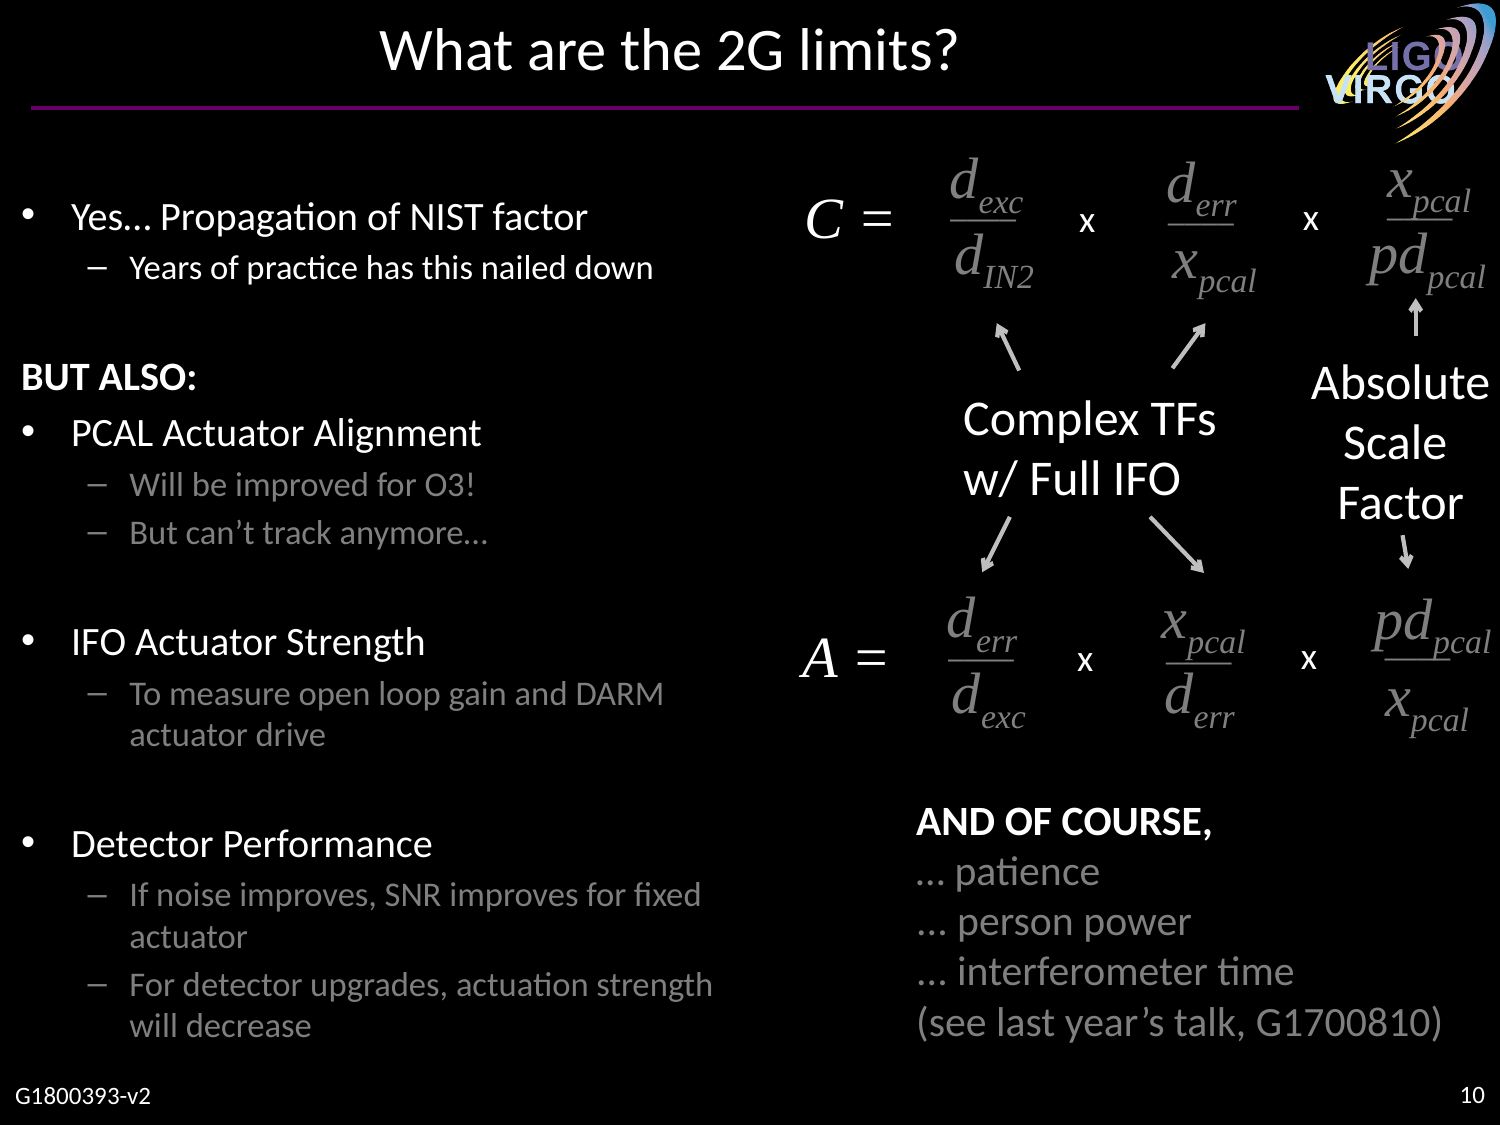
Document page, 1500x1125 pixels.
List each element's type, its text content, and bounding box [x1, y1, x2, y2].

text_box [1345, 131, 1500, 294]
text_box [1137, 572, 1271, 734]
text_box A = [787, 612, 919, 697]
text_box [1402, 534, 1409, 570]
title What are the 2G limits? [0, 2, 1342, 90]
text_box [1144, 136, 1282, 299]
text_box Absolute Scale Factor [1256, 341, 1500, 537]
text_box x [1288, 185, 1335, 245]
slide_number G1800393-v2 [0, 1065, 350, 1125]
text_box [1172, 322, 1206, 369]
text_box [924, 571, 1049, 735]
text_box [1350, 573, 1500, 738]
slide_number 10 [1149, 1063, 1500, 1124]
list Yes… Propagation of NIST factor Years of practice has this nailed down BUT ALSO: PCAL Actuator Alignment Will be improved for O3! But can’t track anymore… IFO Actuator Strength To measure open loop gain and DARM actuator drive Detector Performance If noise improves, SNR improves for fixed actuator For detector upgrades, actuation strength will decrease [5, 182, 776, 1054]
picture [1313, 0, 1500, 144]
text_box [996, 322, 1020, 371]
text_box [981, 516, 1011, 573]
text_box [926, 132, 1058, 295]
text_box C = [789, 172, 921, 258]
text_box AND OF COURSE, … patience ... person power ... interferometer time (see last year’s talk, G1700810) [901, 786, 1460, 1052]
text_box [1149, 516, 1205, 574]
text_box x [1064, 187, 1111, 248]
text_box x [1062, 626, 1109, 687]
text_box x [1285, 624, 1332, 685]
text_box Complex TFs w/ Full IFO [948, 377, 1243, 513]
